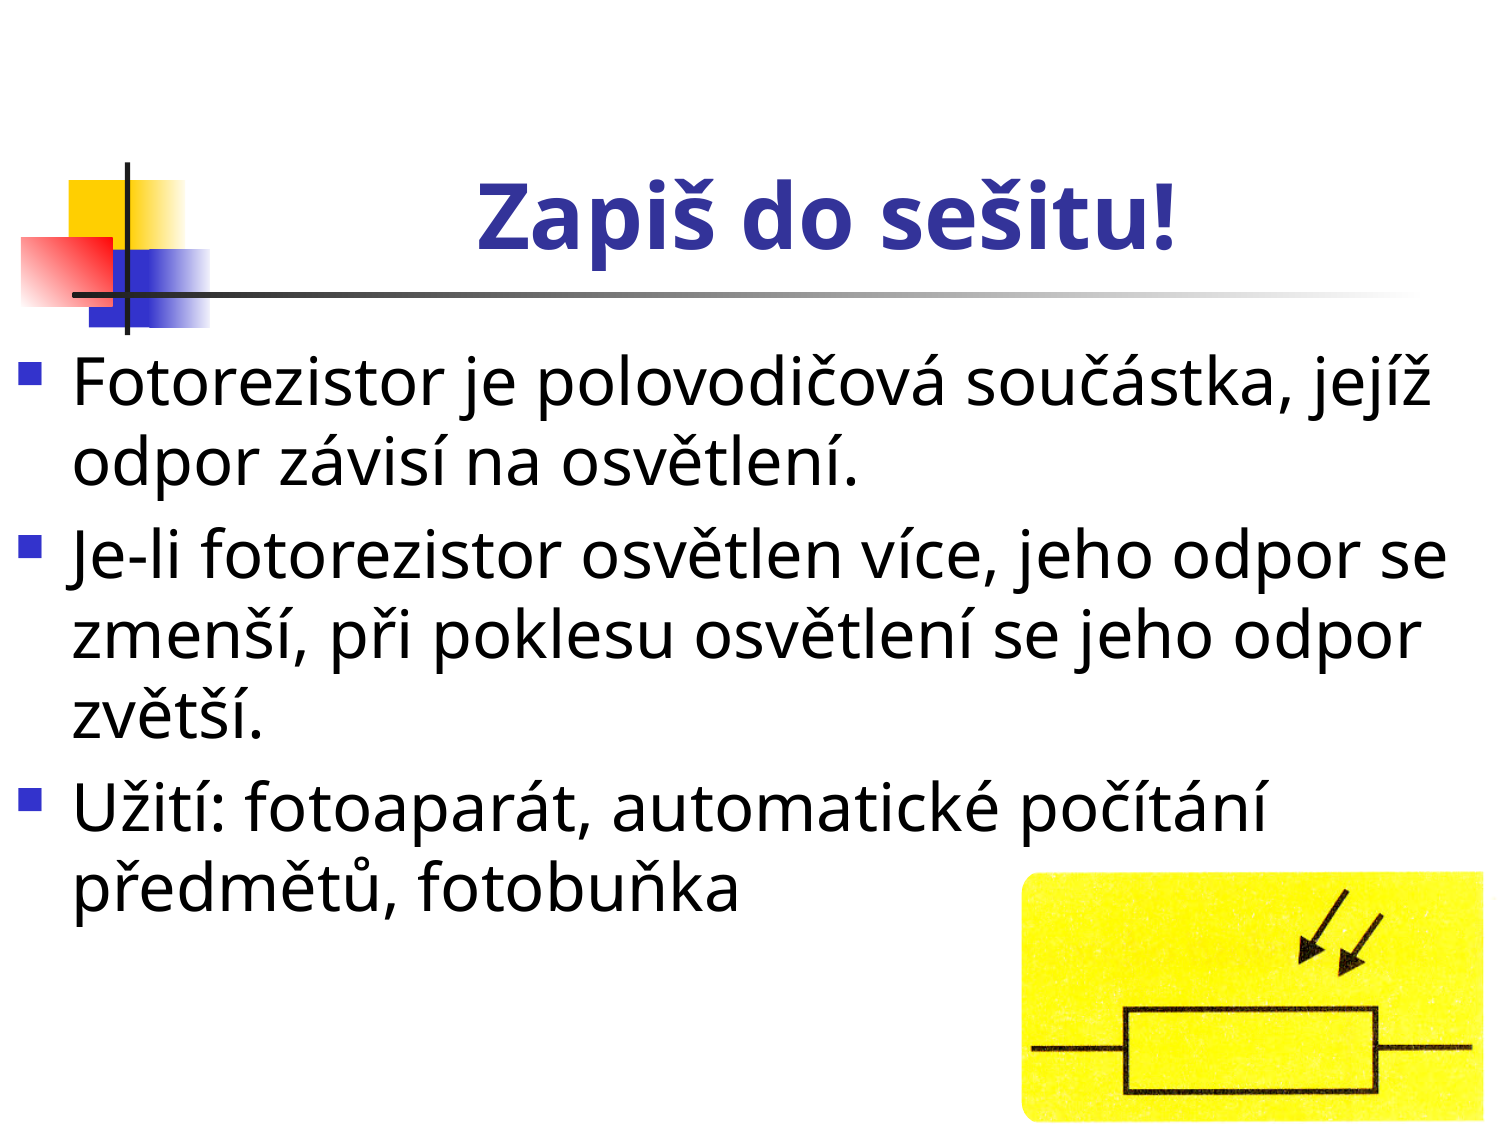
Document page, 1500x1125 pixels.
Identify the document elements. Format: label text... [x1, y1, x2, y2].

list Fotorezistor je polovodičová součástka, jejíž odpor závisí na osvětlení. Je-li fotorezistor osvětlen více, jeho odpor se zmenší, při poklesu osvětlení se jeho odpor zvětší. Užití: fotoaparát, automatické počítání předmětů, fotobuňka [0, 330, 1500, 1007]
title Zapiš do sešitu! [188, 34, 1468, 276]
picture [1021, 758, 1500, 1125]
